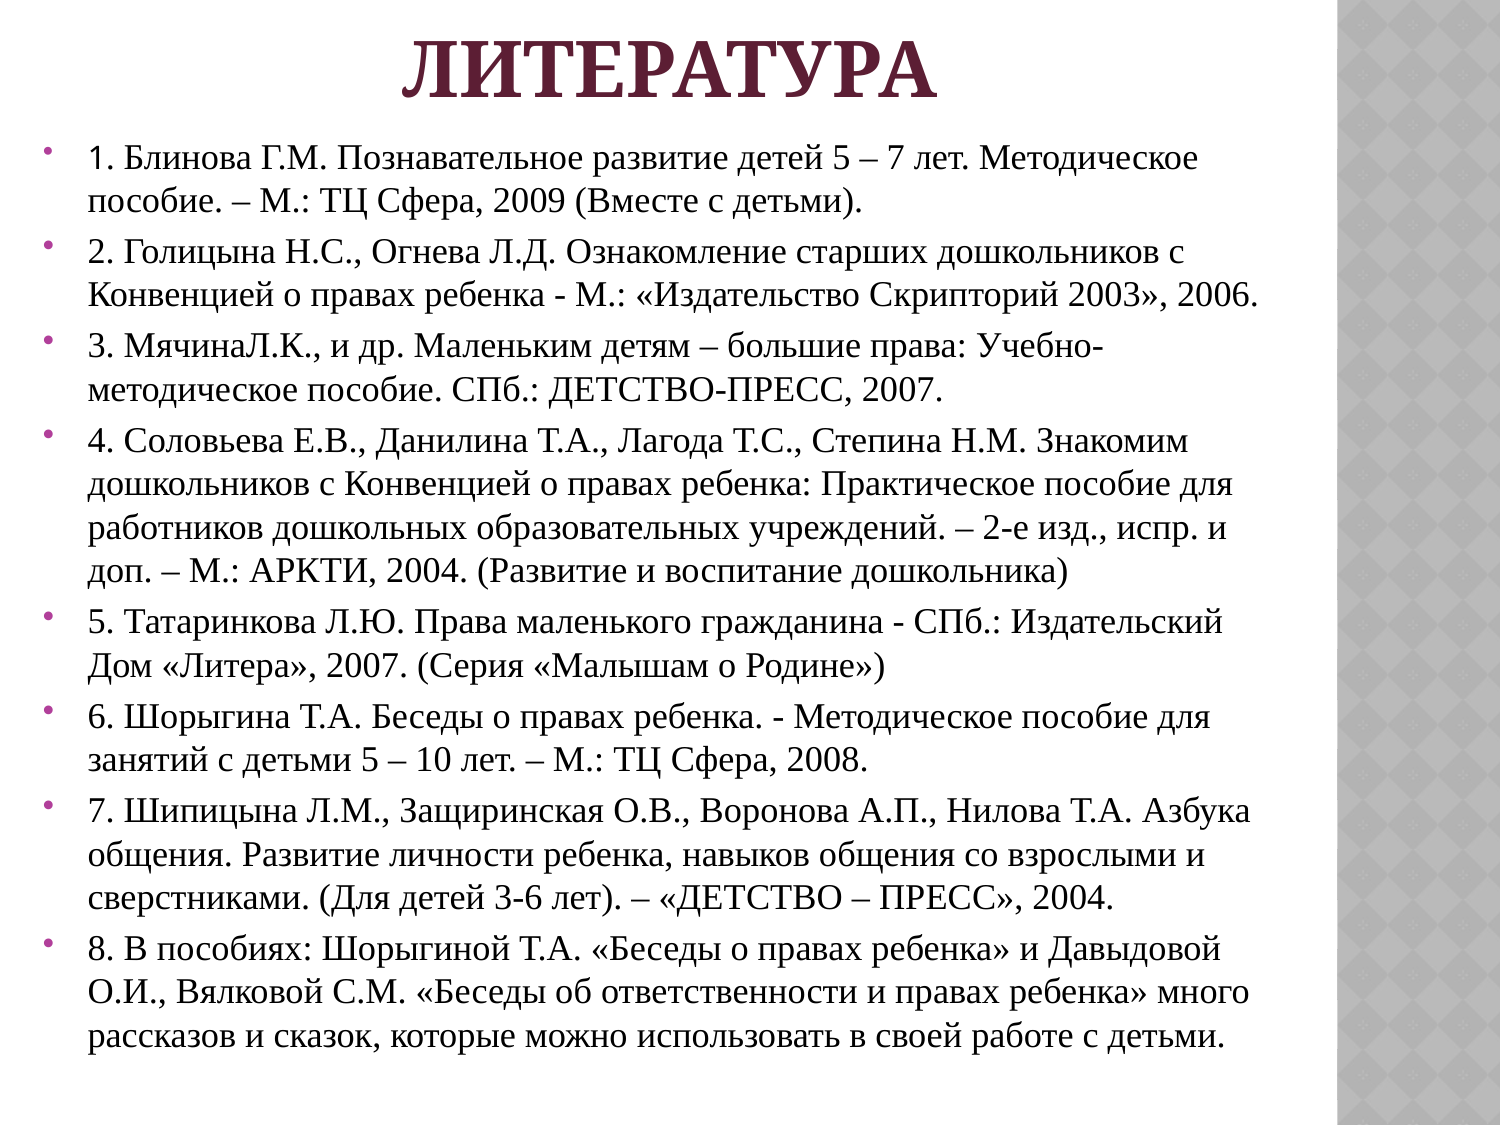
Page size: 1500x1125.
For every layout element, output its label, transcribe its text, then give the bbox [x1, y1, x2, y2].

list 1. Блинова Г.М. Познавательное развитие детей 5 – 7 лет. Методическое пособие. – М.: ТЦ Сфера, 2009 (Вместе с детьми). 2. Голицына Н.С., Огнева Л.Д. Ознакомление старших дошкольников с Конвенцией о правах ребенка - М.: «Издательство Скрипторий 2003», 2006. 3. МячинаЛ.К., и др. Маленьким детям – большие права: Учебно-методическое пособие. СПб.: ДЕТСТВО-ПРЕСС, 2007. 4. Соловьева Е.В., Данилина Т.А., Лагода Т.С., Степина Н.М. Знакомим дошкольников с Конвенцией о правах ребенка: Практическое пособие для работников дошкольных образовательных учреждений. – 2-е изд., испр. и доп. – М.: АРКТИ, 2004. (Развитие и воспитание дошкольника) 5. Татаринкова Л.Ю. Права маленького гражданина - СПб.: Издательский Дом «Литера», 2007. (Серия «Малышам о Родине») 6. Шорыгина Т.А. Беседы о правах ребенка. - Методическое пособие для занятий с детьми 5 – 10 лет. – М.: ТЦ Сфера, 2008. 7. Шипицына Л.М., Защиринская О.В., Воронова А.П., Нилова Т.А. Азбука общения. Развитие личности ребенка, навыков общения со взрослыми и сверстниками. (Для детей 3-6 лет). – «ДЕТСТВО – ПРЕСС», 2004. 8. В пособиях: Шорыгиной Т.А. «Беседы о правах ребенка» и Давыдовой О.И., Вялковой С.М. «Беседы об ответственности и правах ребенка» много рассказов и сказок, которые можно использовать в своей работе с детьми. [29, 125, 1306, 1083]
title Литература [76, 19, 1265, 114]
